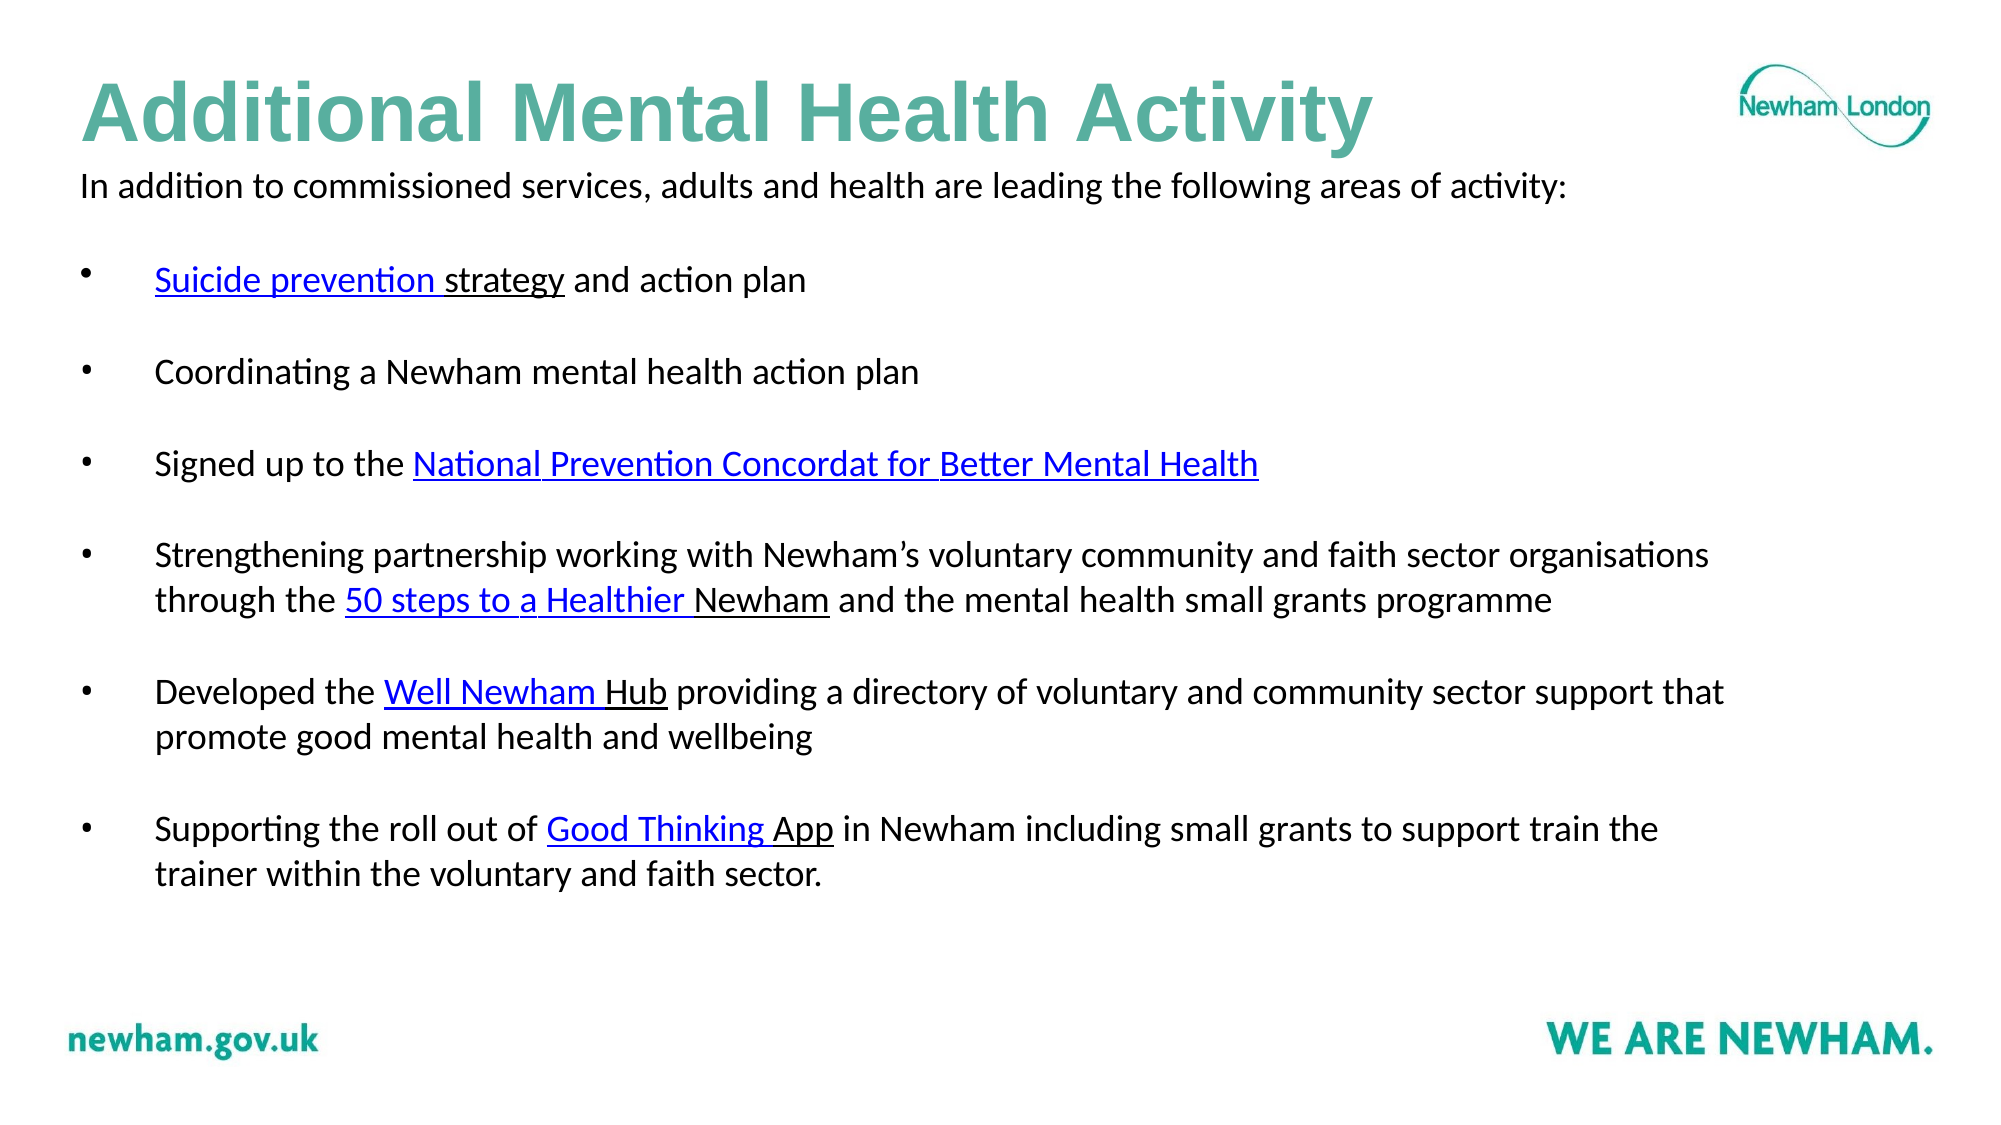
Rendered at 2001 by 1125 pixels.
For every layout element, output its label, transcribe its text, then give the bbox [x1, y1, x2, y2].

picture [64, 62, 1939, 1067]
title Additional Mental Health Activity [77, 56, 1375, 158]
text_box In addition to commissioned services, adults and health are leading the following areas of activity: Suicide prevention strategy and action plan Coordinating a Newham mental health action plan Signed up to the National Prevention Concordat for Better Mental Health Strengthening partnership working with Newham’s voluntary community and faith sector organisations through the 50 steps to a Healthier Newham and the mental health small grants programme Developed the Well Newham Hub providing a directory of voluntary and community sector support that promote good mental health and wellbeing Supporting the roll out of Good Thinking App in Newham including small grants to support train the trainer within the voluntary and faith sector. [77, 158, 1820, 895]
